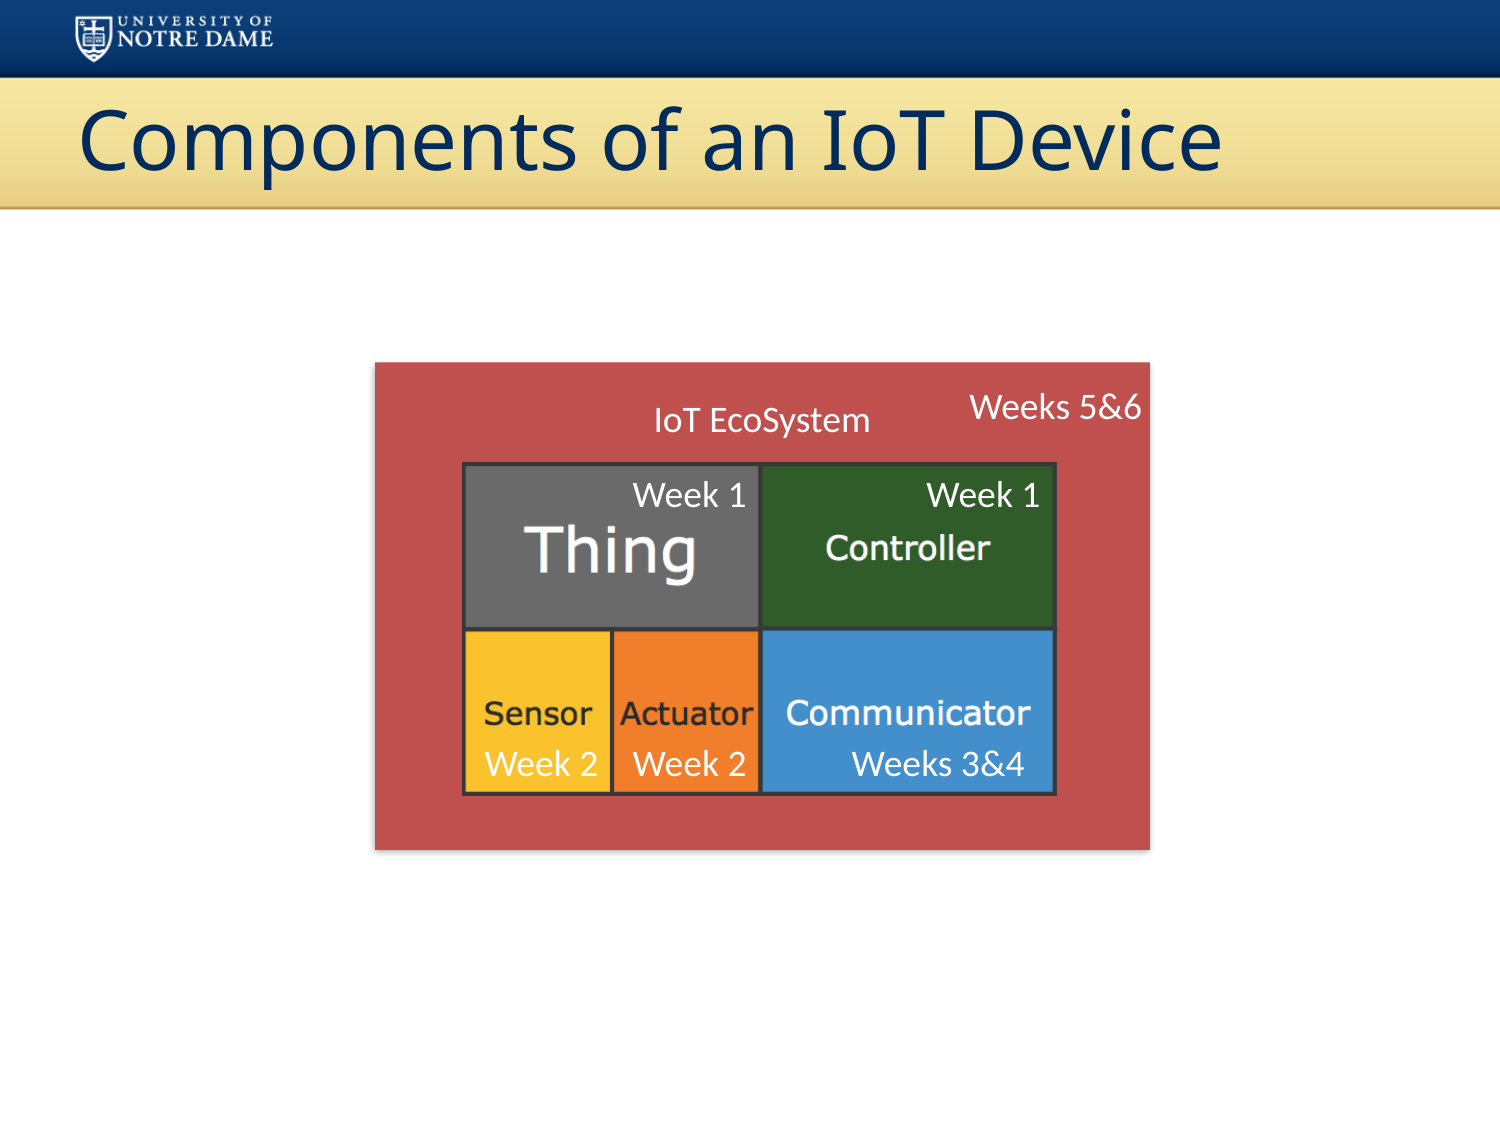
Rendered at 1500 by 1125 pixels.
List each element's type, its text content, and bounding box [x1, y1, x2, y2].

text_box Weeks 5&6 [954, 374, 1158, 435]
text_box IoT EcoSystem [638, 387, 887, 448]
title Components of an IoT Device [62, 62, 1425, 213]
picture [0, 0, 1500, 1125]
text_box [374, 362, 1151, 851]
